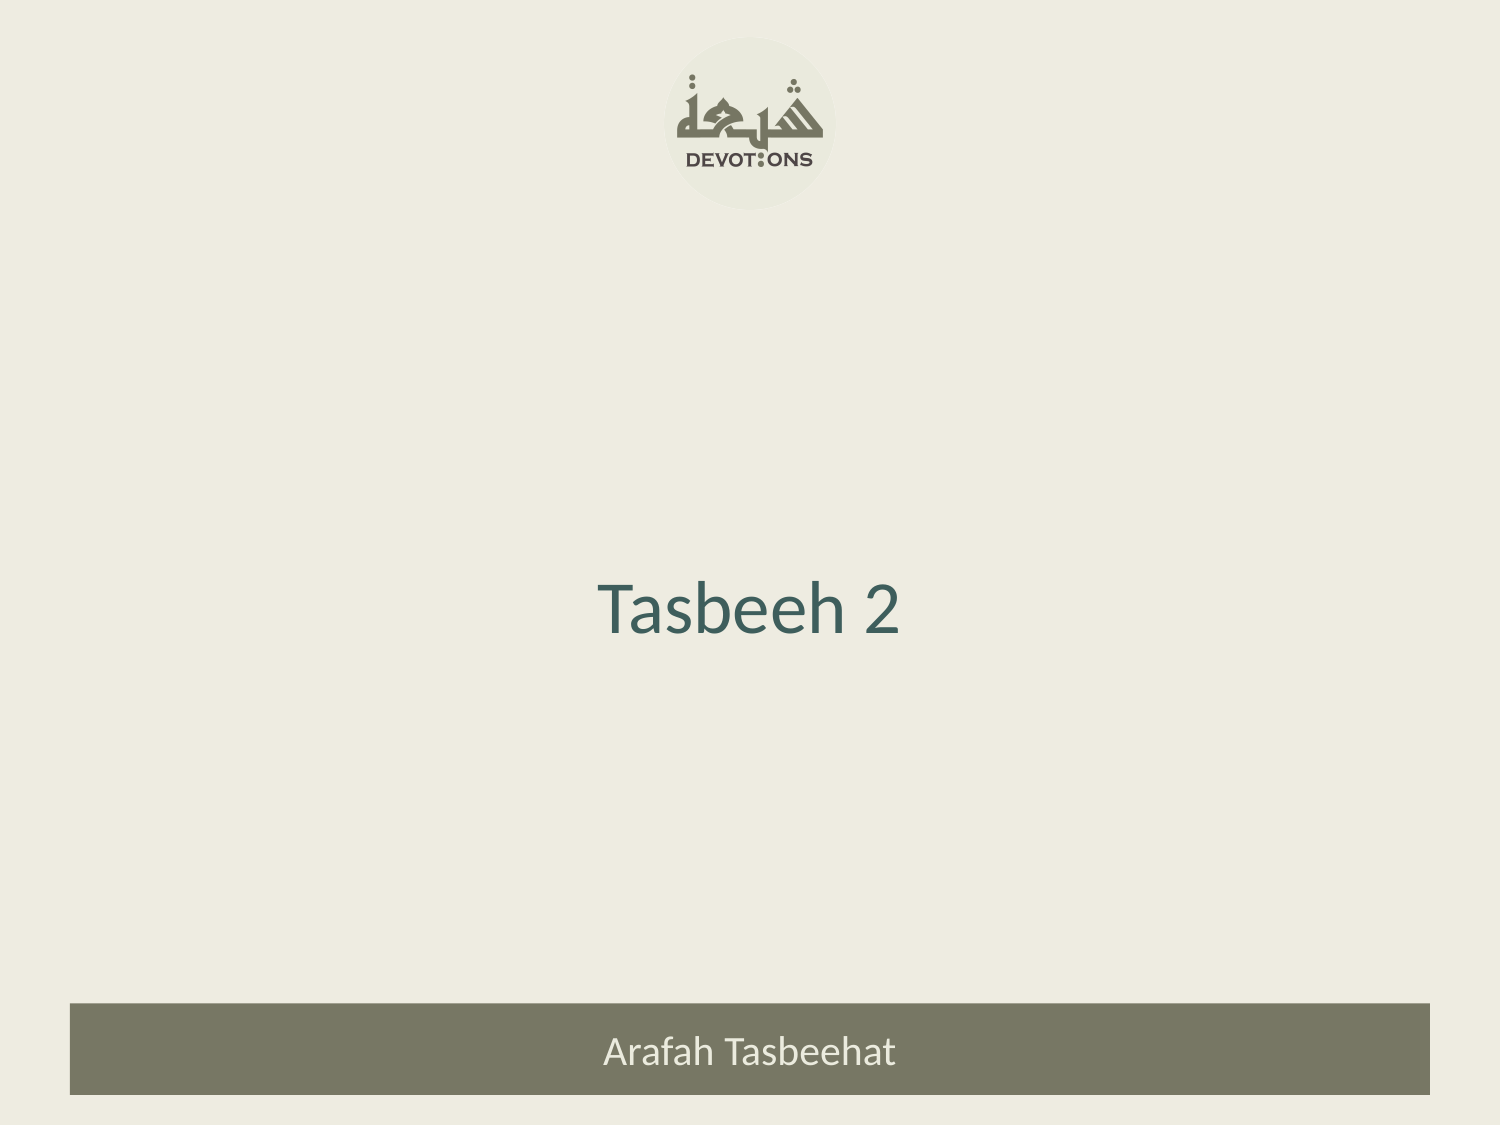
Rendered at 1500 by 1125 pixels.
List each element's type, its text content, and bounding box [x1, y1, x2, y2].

picture [656, 29, 844, 203]
list Tasbeeh 2 [69, 203, 1430, 1003]
list Arafah Tasbeehat [69, 1003, 1430, 1095]
